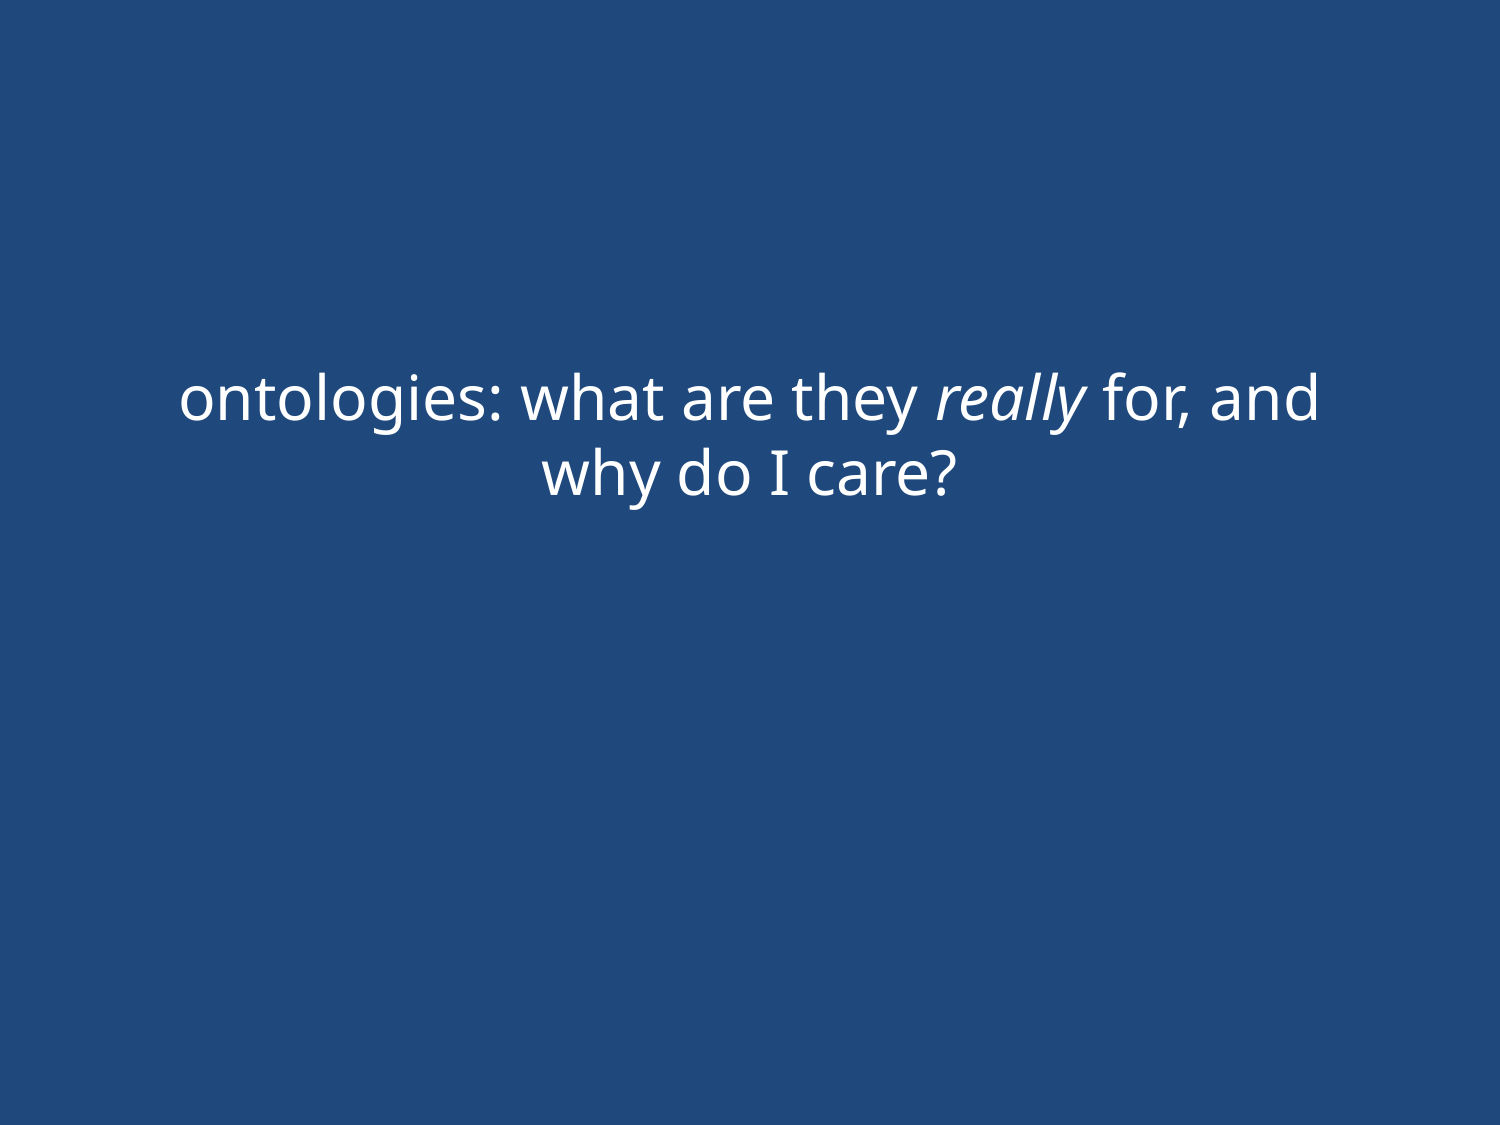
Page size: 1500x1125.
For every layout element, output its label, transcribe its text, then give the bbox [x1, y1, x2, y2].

title ontologies: what are they really for, and why do I care? [112, 349, 1388, 591]
